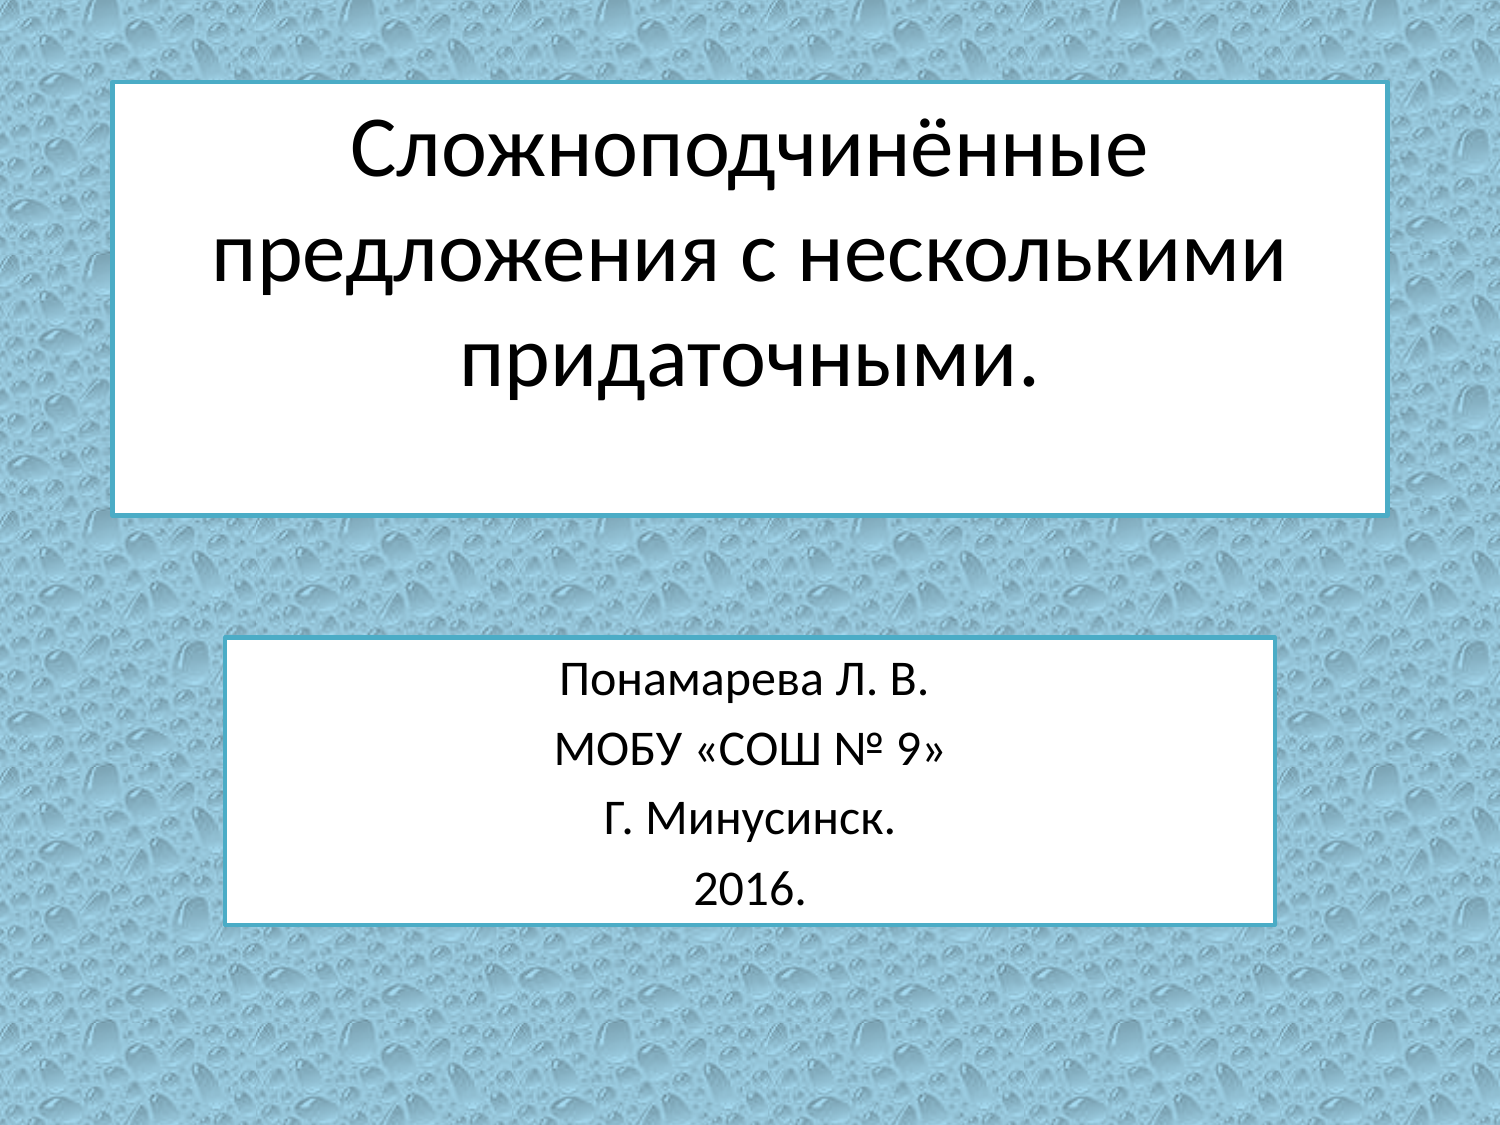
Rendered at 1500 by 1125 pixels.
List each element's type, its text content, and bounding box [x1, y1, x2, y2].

subtitle Понамарева Л. В. МОБУ «СОШ № 9» Г. Минусинск. 2016. [223, 635, 1277, 927]
title Сложноподчинённые предложения с несколькими придаточными. [110, 80, 1390, 518]
